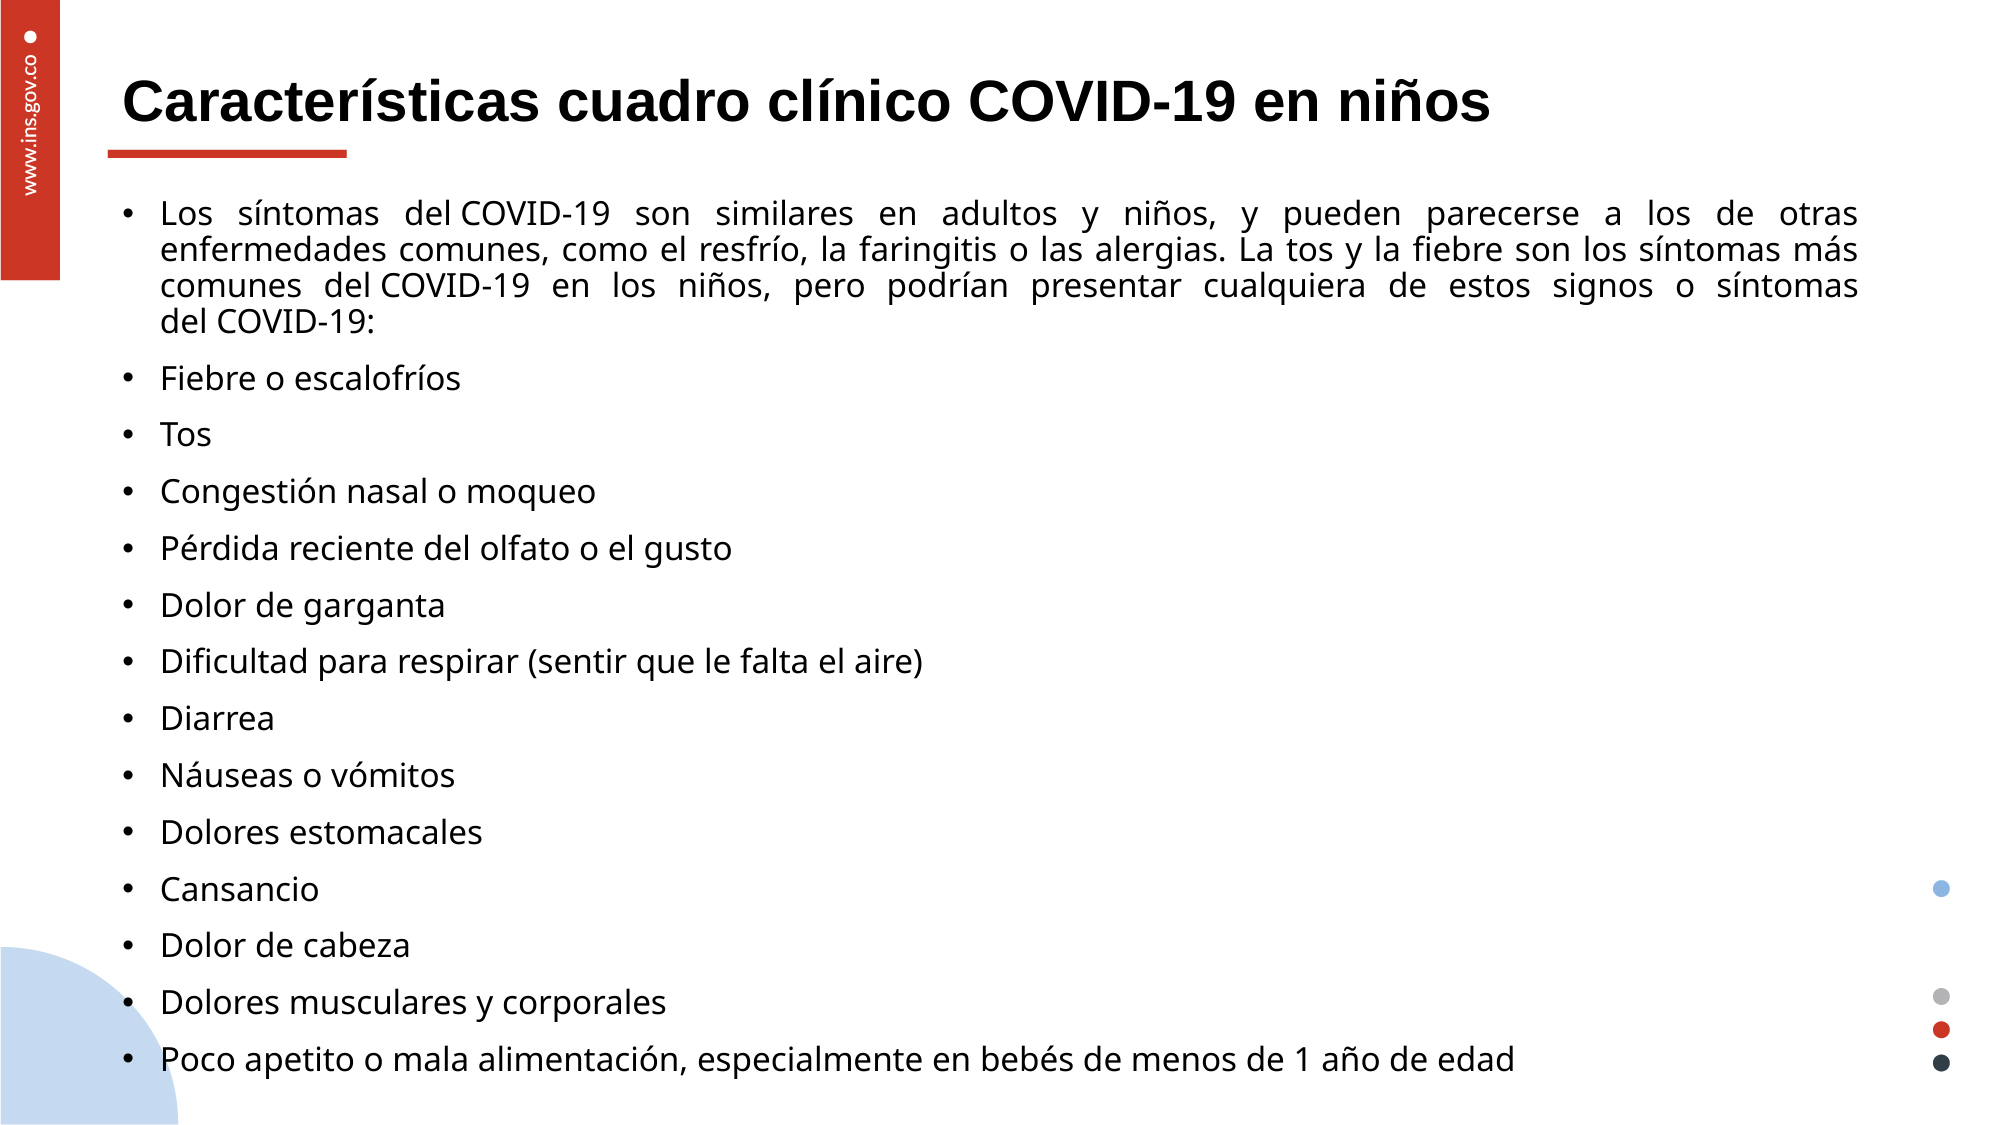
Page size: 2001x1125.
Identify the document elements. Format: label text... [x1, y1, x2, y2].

title Características cuadro clínico COVID-19 en niños [107, 64, 1877, 130]
list Los síntomas del COVID-19 son similares en adultos y niños, y pueden parecerse a los de otras enfermedades comunes, como el resfrío, la faringitis o las alergias. La tos y la fiebre son los síntomas más comunes del COVID-19 en los niños, pero podrían presentar cualquiera de estos signos o síntomas del COVID-19: Fiebre o escalofríos Tos Congestión nasal o moqueo Pérdida reciente del olfato o el gusto Dolor de garganta Dificultad para respirar (sentir que le falta el aire) Diarrea Náuseas o vómitos Dolores estomacales Cansancio Dolor de cabeza Dolores musculares y corporales Poco apetito o mala alimentación, especialmente en bebés de menos de 1 año de edad [107, 189, 1877, 1027]
picture [0, 0, 2000, 1125]
